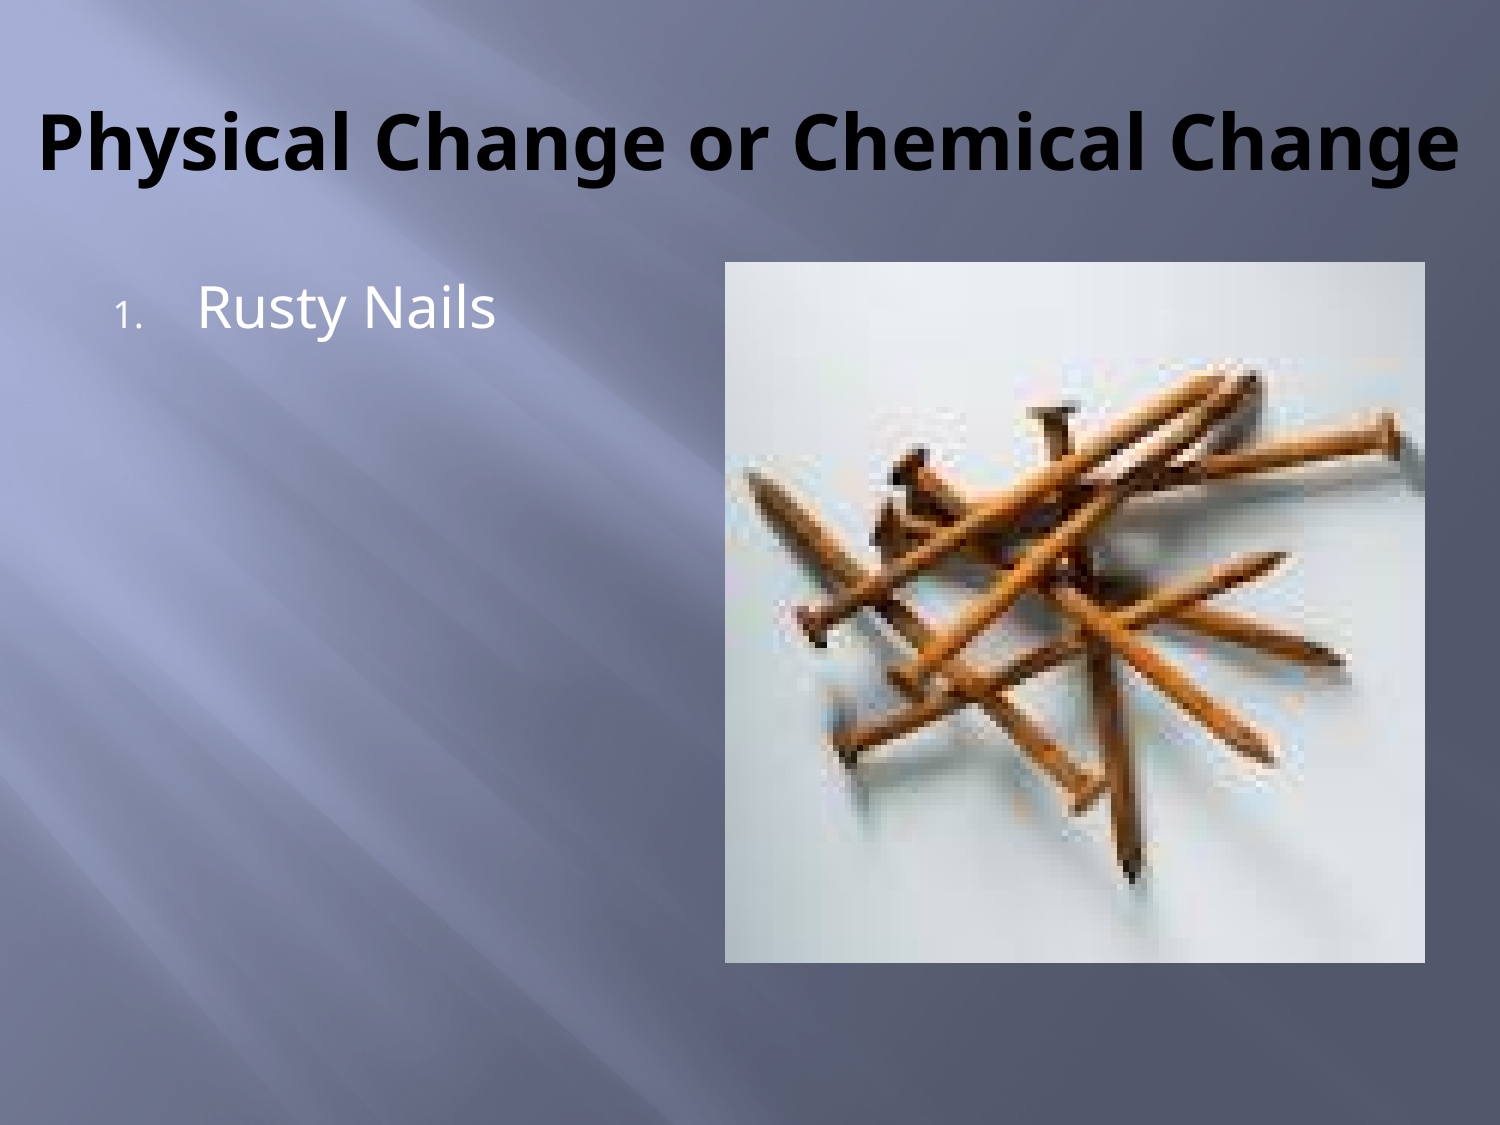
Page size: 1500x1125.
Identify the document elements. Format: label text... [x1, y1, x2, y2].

title Physical Change or Chemical Change [0, 45, 1500, 233]
list Rusty Nails [75, 262, 1425, 1035]
picture [724, 262, 1426, 963]
